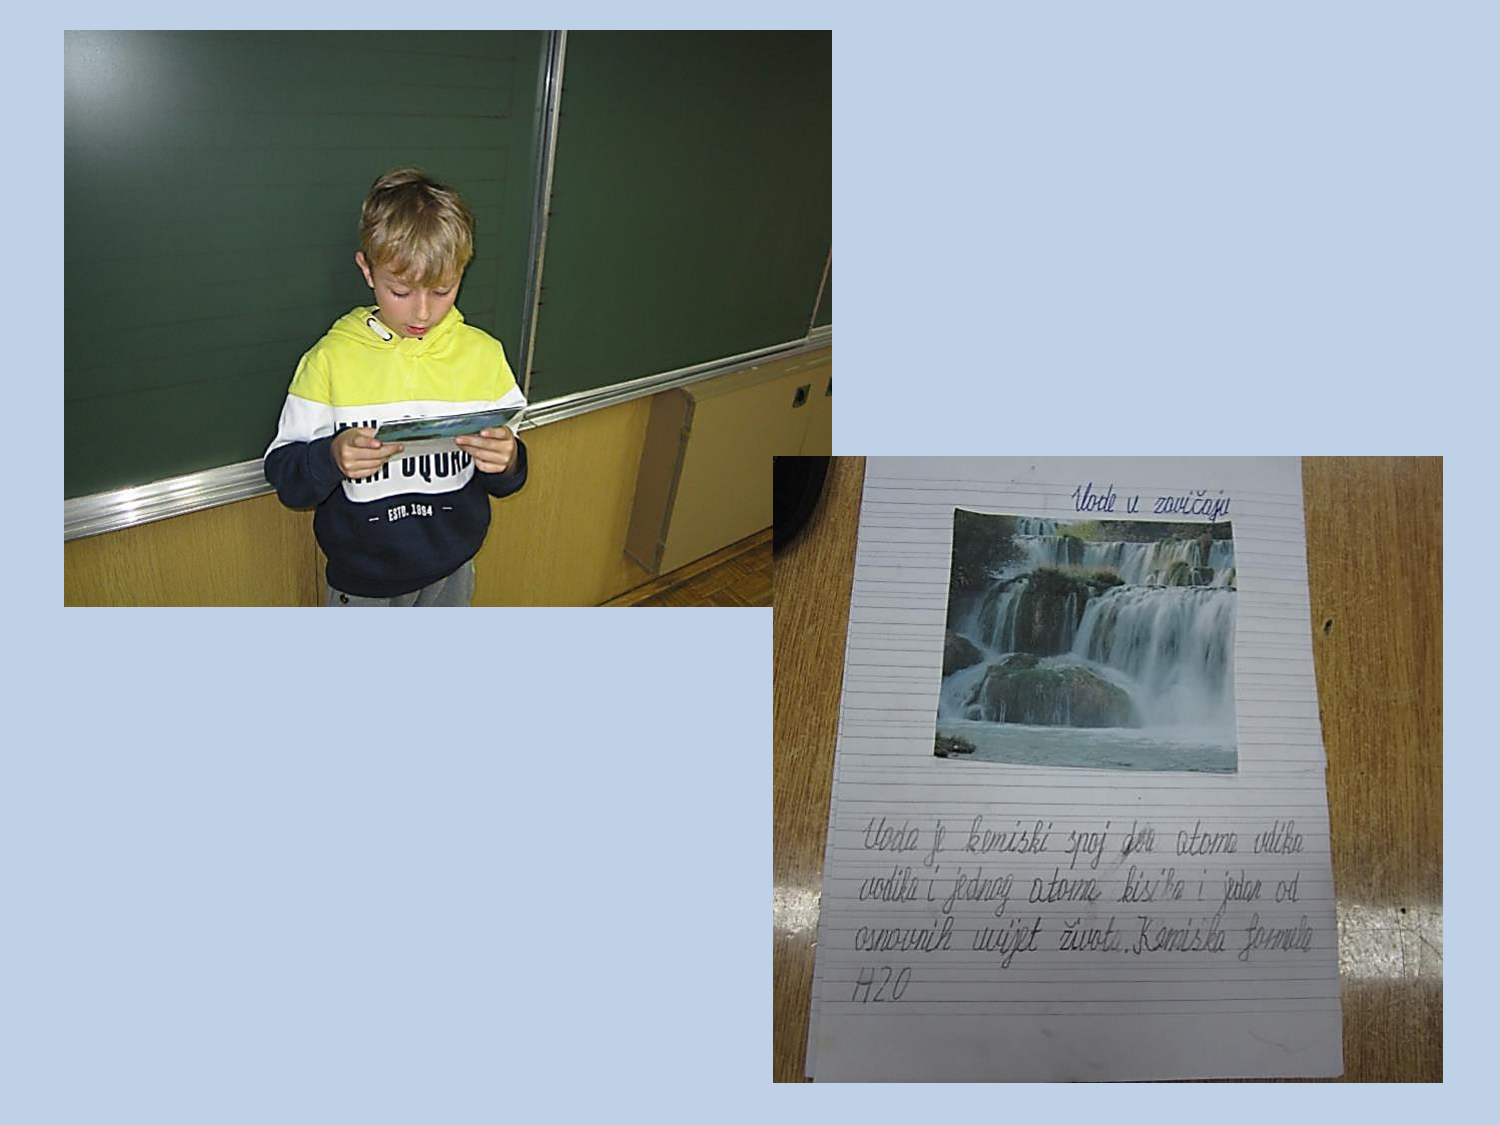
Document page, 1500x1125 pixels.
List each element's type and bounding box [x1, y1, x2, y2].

picture [64, 30, 833, 607]
list [773, 455, 1443, 1083]
